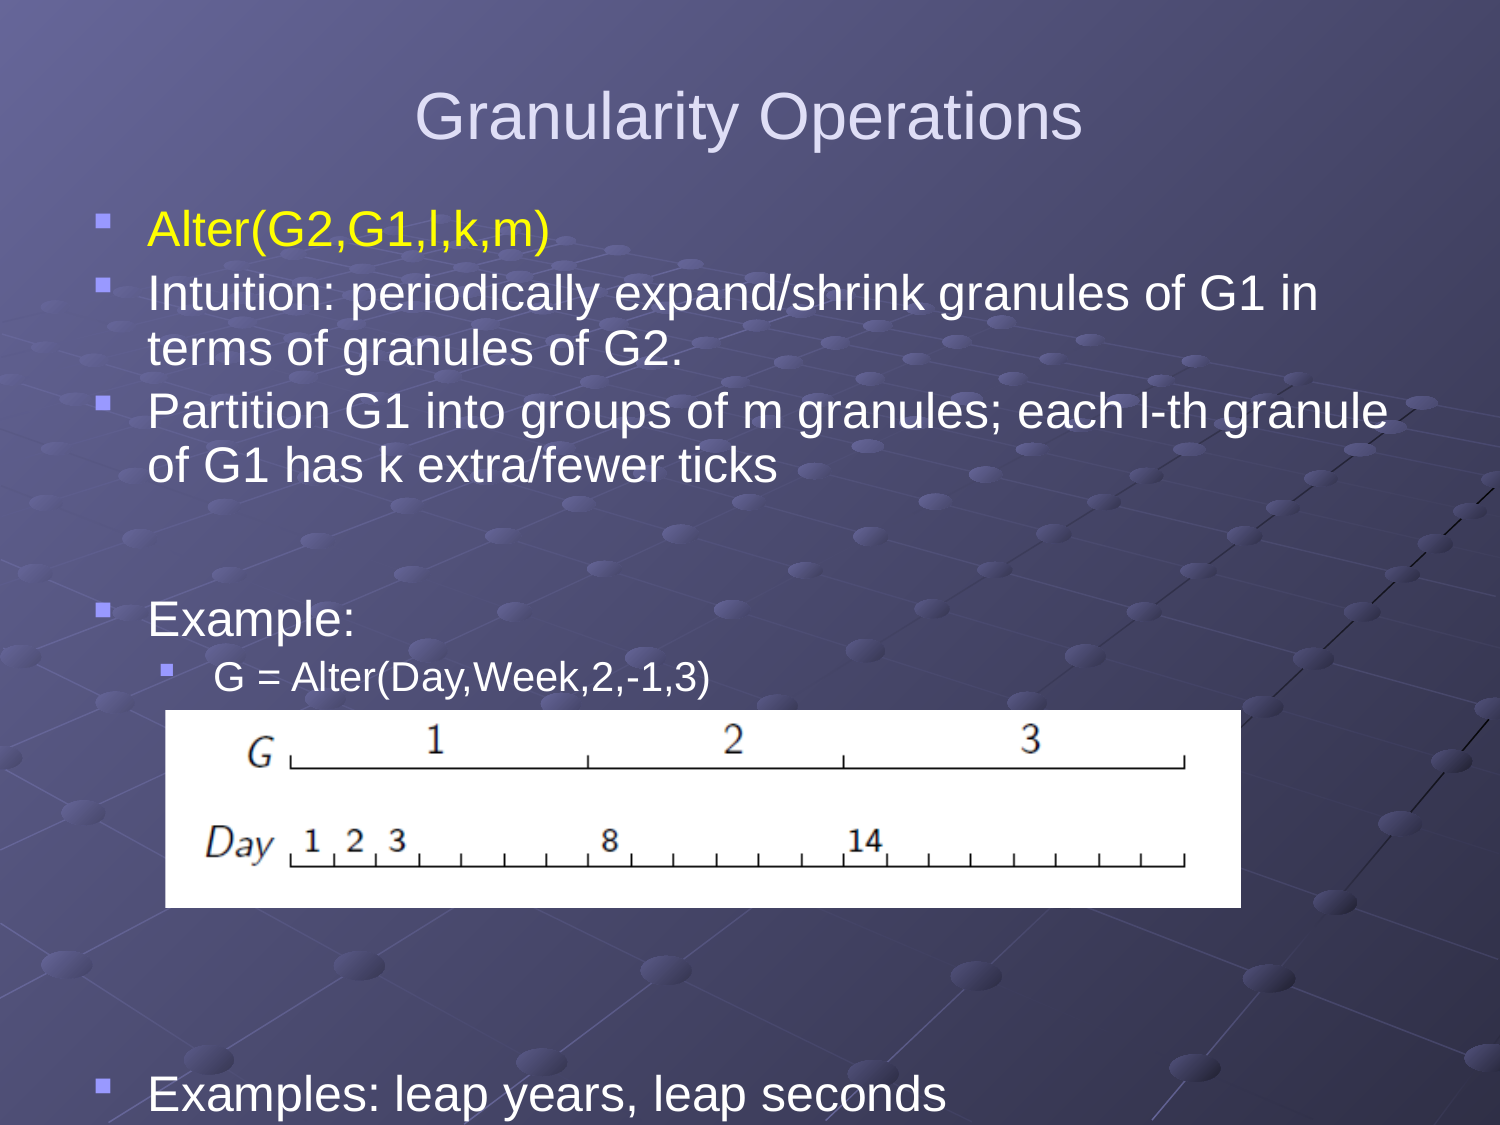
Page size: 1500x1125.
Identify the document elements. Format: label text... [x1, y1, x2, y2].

title Granularity Operations [74, 18, 1426, 207]
picture [165, 709, 1242, 909]
list Alter(G2,G1,l,k,m) Intuition: periodically expand/shrink granules of G1 in terms of granules of G2. Partition G1 into groups of m granules; each l-th granule of G1 has k extra/fewer ticks Example: G = Alter(Day,Week,2,-1,3) Examples: leap years, leap seconds [76, 196, 1451, 1071]
